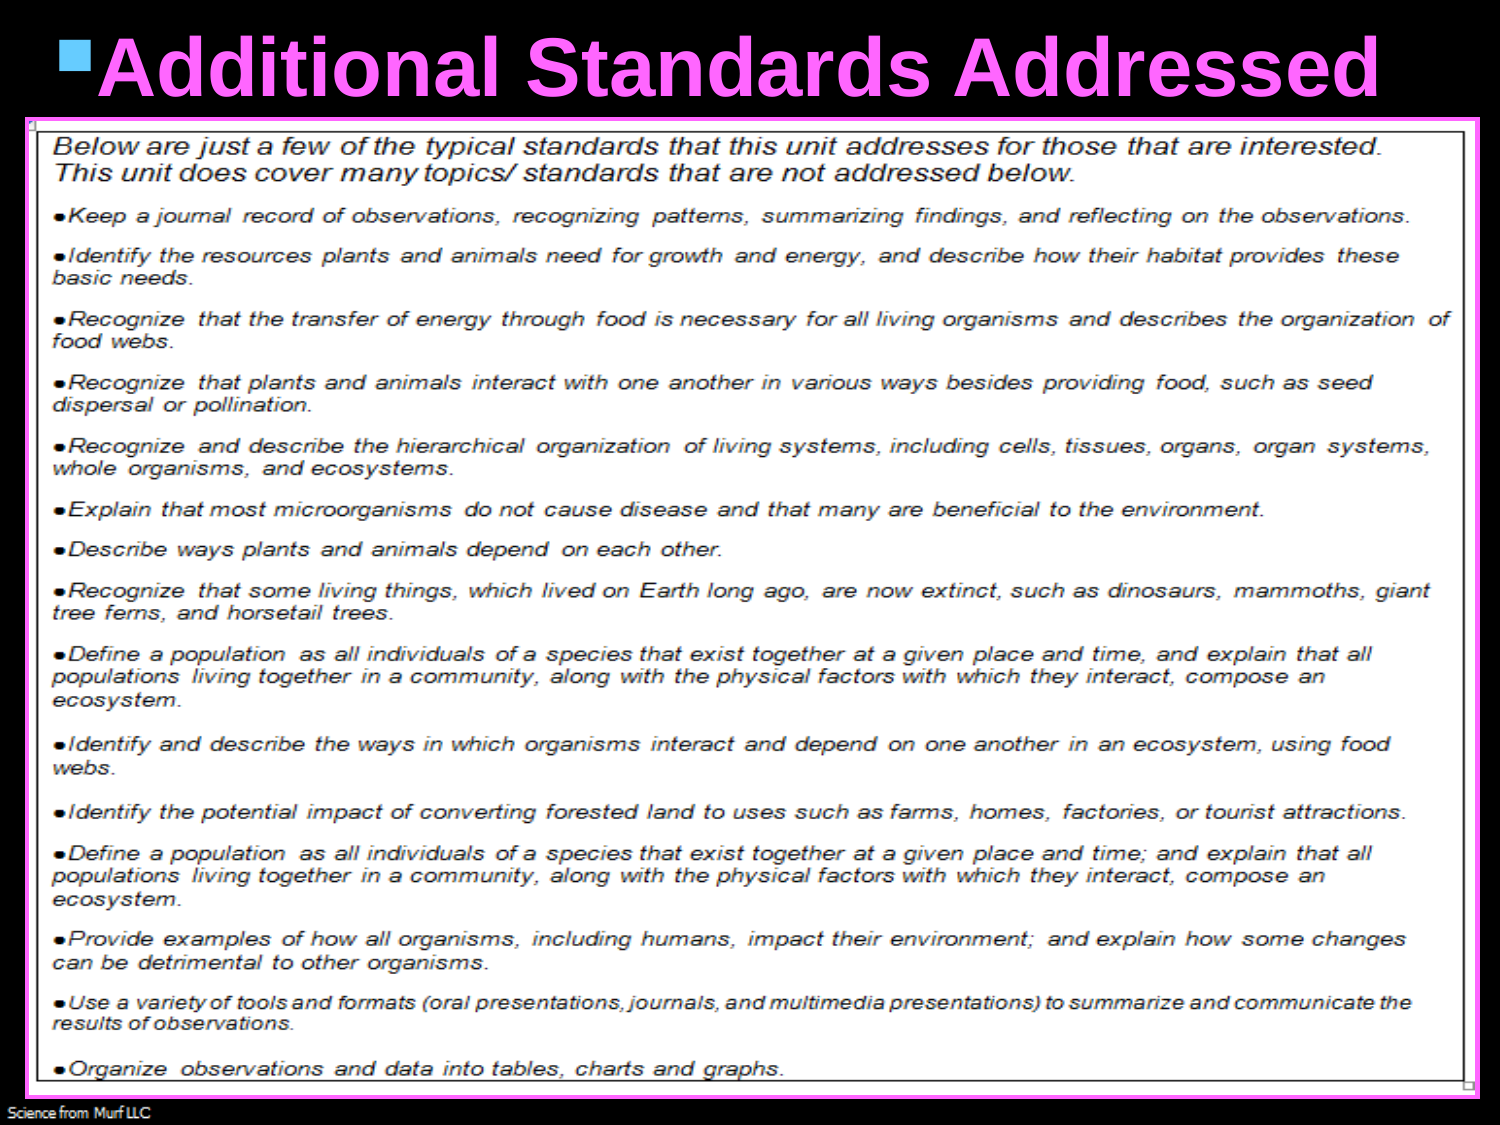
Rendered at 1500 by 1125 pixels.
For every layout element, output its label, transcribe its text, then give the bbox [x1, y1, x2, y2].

picture [2, 1101, 155, 1125]
text_box Additional Standards Addressed [40, 5, 1398, 117]
picture [29, 121, 1476, 1095]
